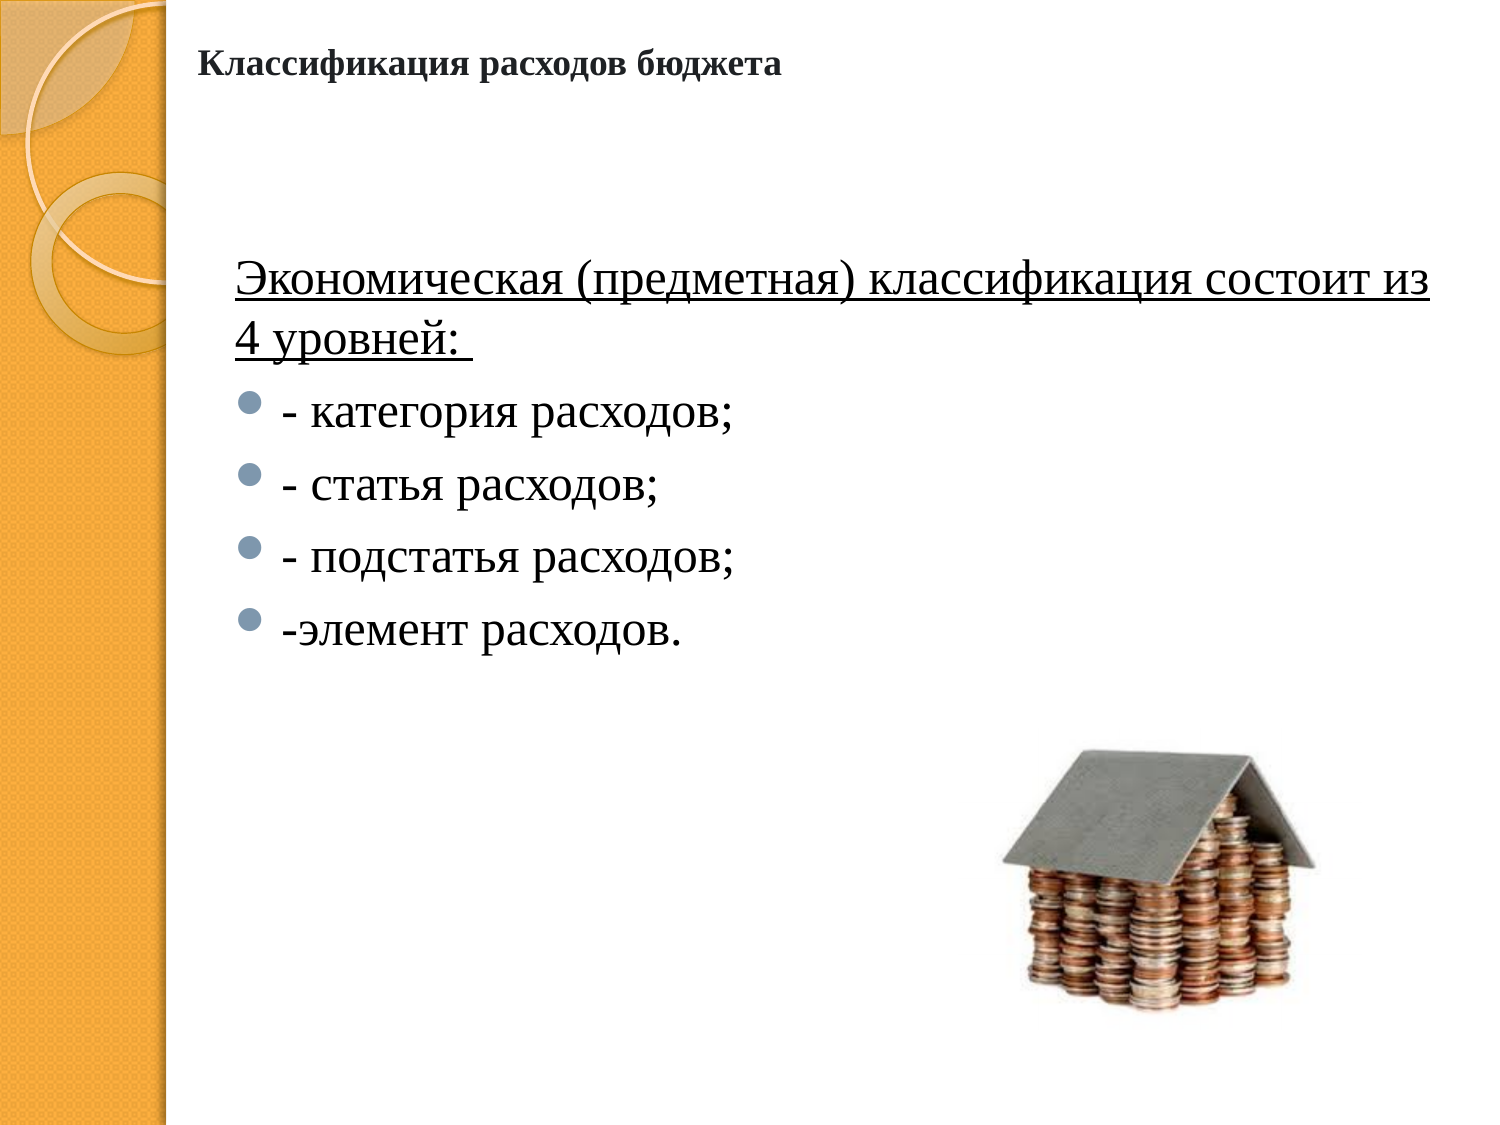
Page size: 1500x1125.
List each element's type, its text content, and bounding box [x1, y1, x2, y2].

picture [957, 727, 1363, 1032]
list Экономическая (предметная) классификация состоит из 4 уровней: - категория расходов; - статья расходов; - подстатья расходов; -элемент расходов. [206, 237, 1466, 1025]
title Классификация расходов бюджета [183, 19, 1466, 102]
